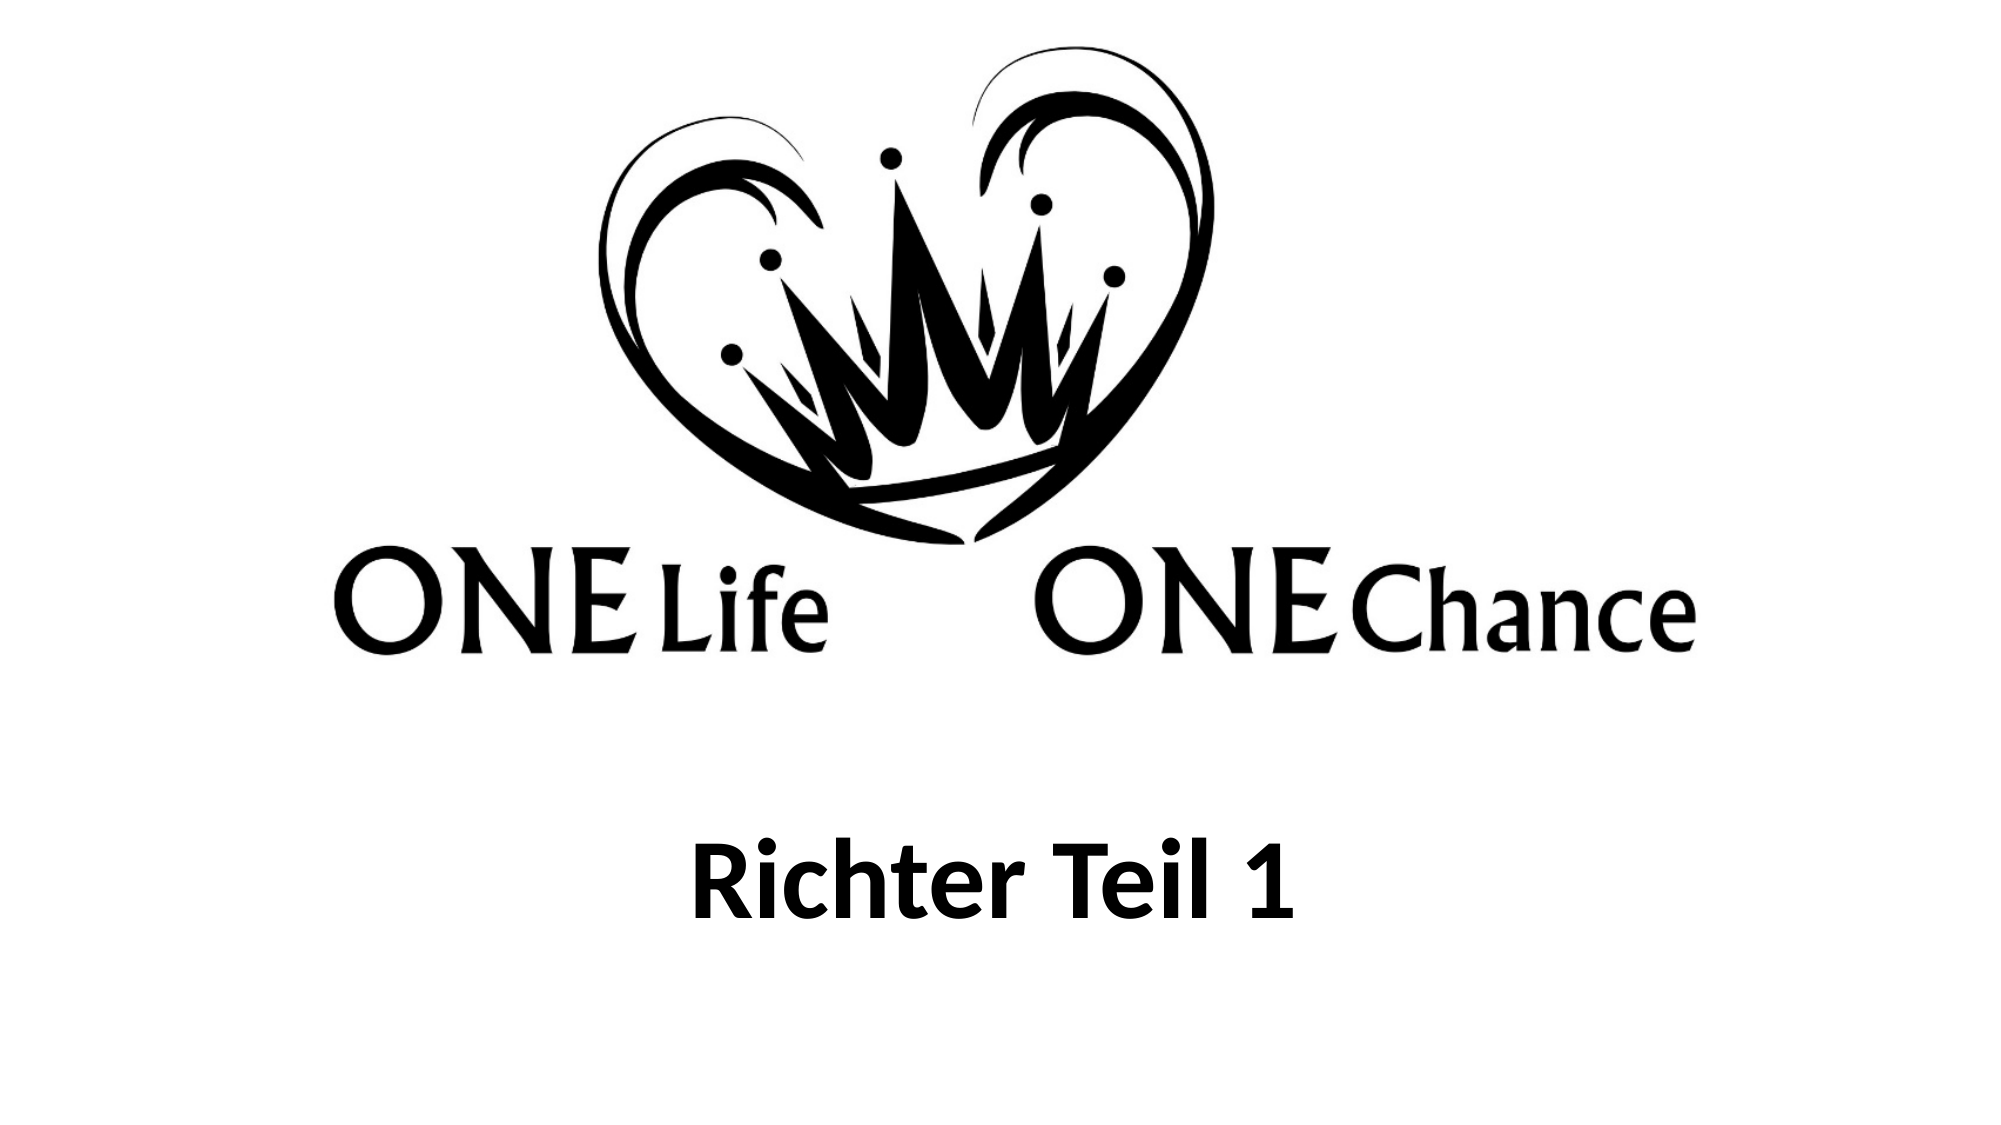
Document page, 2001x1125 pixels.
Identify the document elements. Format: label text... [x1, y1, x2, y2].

text_box Richter Teil 1 [674, 874, 1313, 949]
picture [156, 0, 1884, 874]
